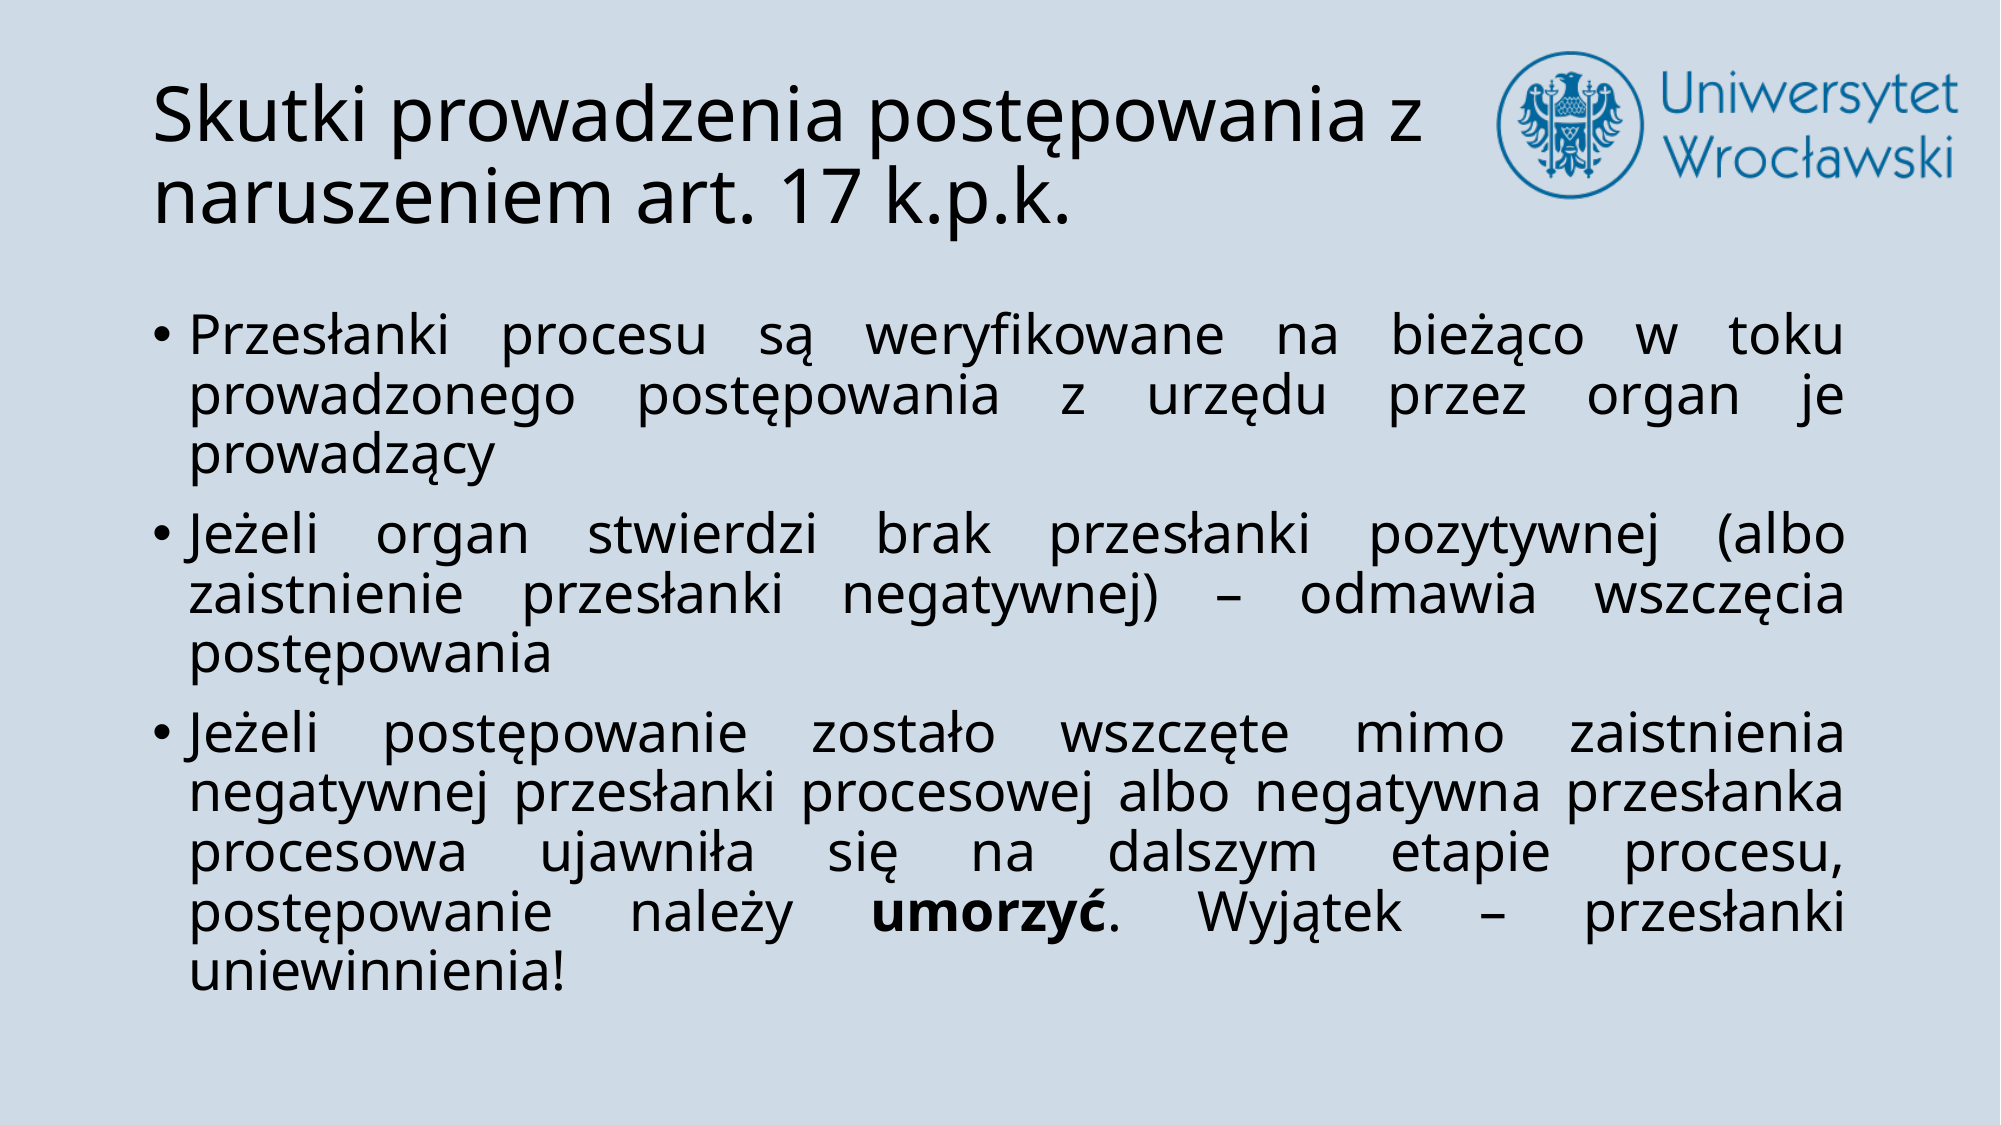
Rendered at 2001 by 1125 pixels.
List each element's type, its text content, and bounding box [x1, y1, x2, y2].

picture [1455, 0, 2000, 252]
title Skutki prowadzenia postępowania z naruszeniem art. 17 k.p.k. [137, 45, 1473, 271]
list Przesłanki procesu są weryfikowane na bieżąco w toku prowadzonego postępowania z urzędu przez organ je prowadzący Jeżeli organ stwierdzi brak przesłanki pozytywnej (albo zaistnienie przesłanki negatywnej) – odmawia wszczęcia postępowania Jeżeli postępowanie zostało wszczęte mimo zaistnienia negatywnej przesłanki procesowej albo negatywna przesłanka procesowa ujawniła się na dalszym etapie procesu, postępowanie należy umorzyć. Wyjątek – przesłanki uniewinnienia! [137, 299, 1863, 1014]
